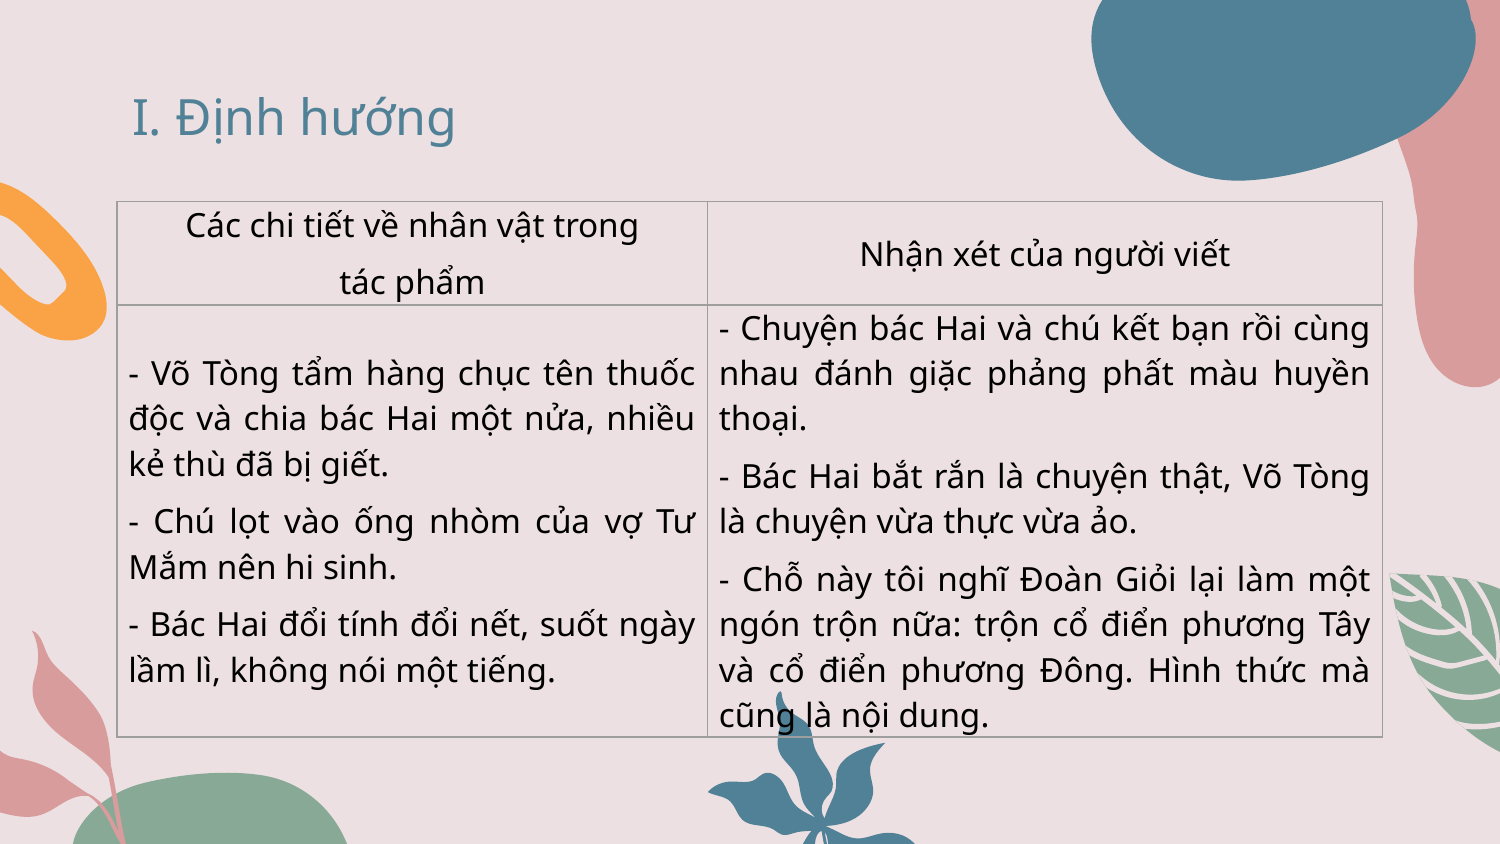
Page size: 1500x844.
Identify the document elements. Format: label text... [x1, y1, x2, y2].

title I. Định hướng [117, 70, 1383, 148]
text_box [414, 286, 490, 363]
table_cell - Võ Tòng tẩm hàng chục tên thuốc độc và chia bác Hai một nửa, nhiều kẻ thù đã bị giết. - Chú lọt vào ống nhòm của vợ Tư Mắm nên hi sinh. - Bác Hai đổi tính đổi nết, suốt ngày lầm lì, không nói một tiếng. [118, 306, 707, 736]
table_header Nhận xét của người viết [708, 202, 1382, 304]
table_header Các chi tiết về nhân vật trong tác phẩm [118, 202, 707, 304]
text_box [1010, 286, 1086, 363]
table_cell - Chuyện bác Hai và chú kết bạn rồi cùng nhau đánh giặc phảng phất màu huyền thoại. - Bác Hai bắt rắn là chuyện thật, Võ Tòng là chuyện vừa thực vừa ảo. - Chỗ này tôi nghĩ Đoàn Giỏi lại làm một ngón trộn nữa: trộn cổ điển phương Tây và cổ điển phương Đông. Hình thức mà cũng là nội dung. [708, 306, 1382, 736]
